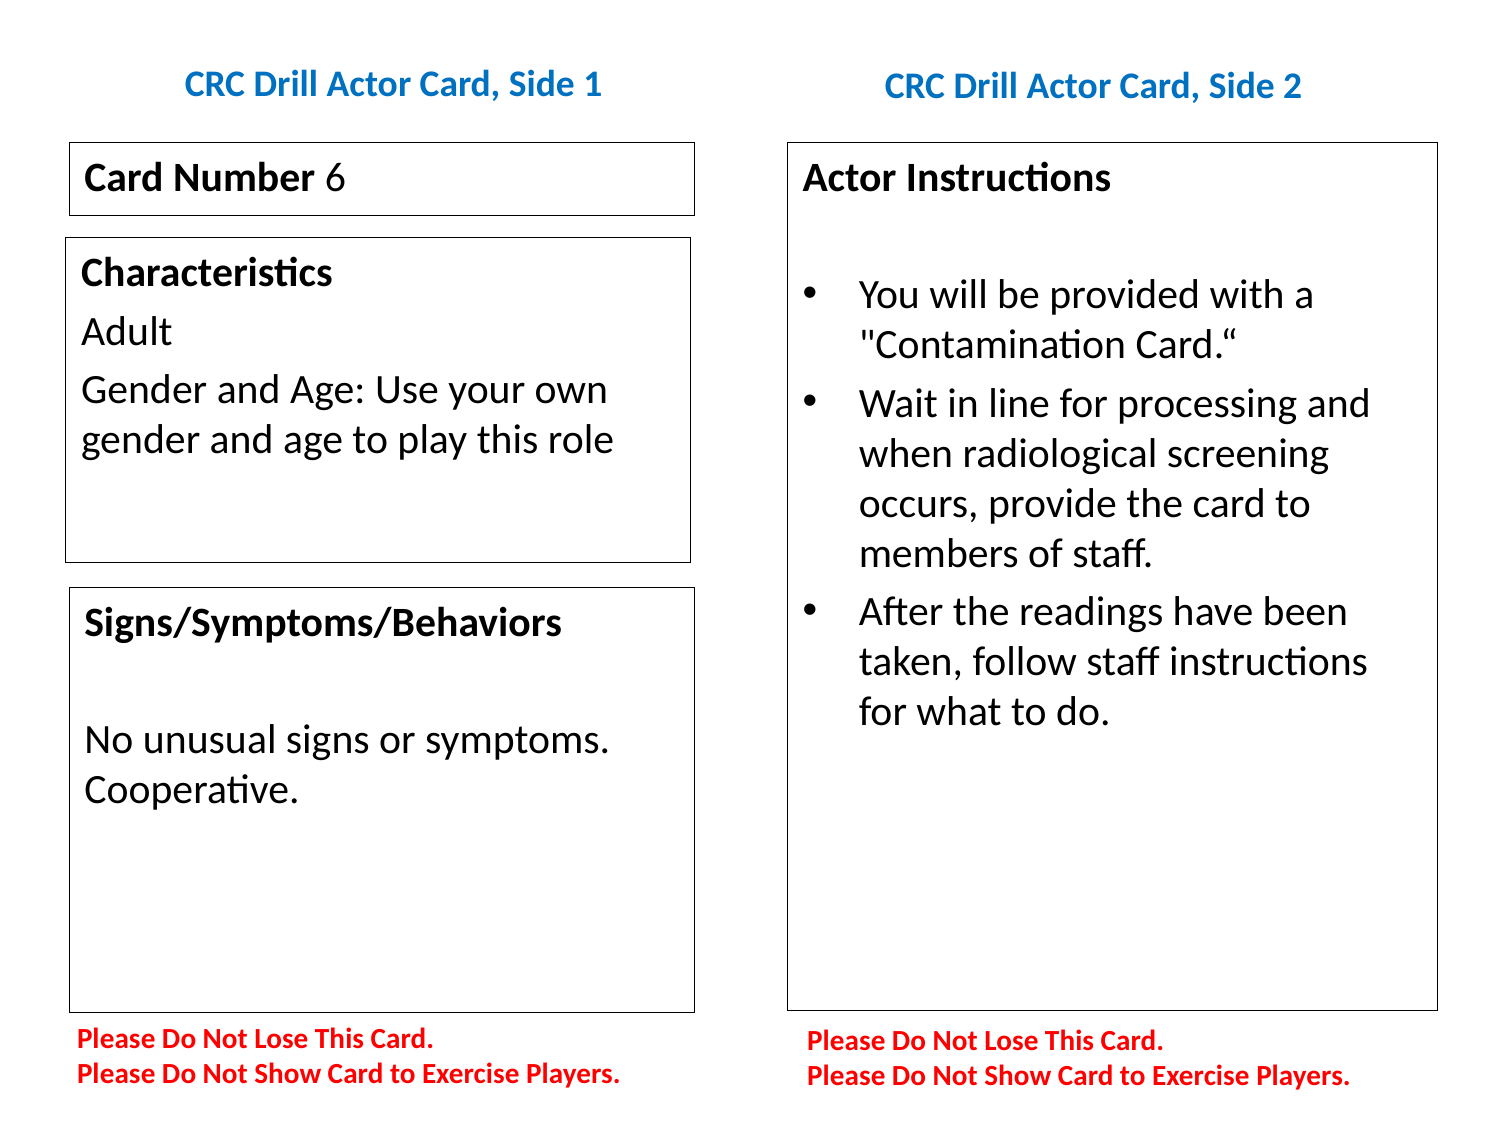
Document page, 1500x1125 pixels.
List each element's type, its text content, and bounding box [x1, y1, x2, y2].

text_box Card Number 6 [69, 142, 695, 216]
text_box Signs/Symptoms/Behaviors No unusual signs or symptoms. Cooperative. [69, 587, 695, 1013]
text_box Please Do Not Lose This Card. Please Do Not Show Card to Exercise Players. [792, 1013, 1425, 1099]
list Actor Instructions You will be provided with a "Contamination Card.“ Wait in line for processing and when radiological screening occurs, provide the card to members of staff. After the readings have been taken, follow staff instructions for what to do. [787, 142, 1438, 1011]
text_box Please Do Not Lose This Card. Please Do Not Show Card to Exercise Players. [62, 1012, 695, 1098]
text_box CRC Drill Actor Card, Side 2 [762, 24, 1425, 143]
title CRC Drill Actor Card, Side 1 [62, 23, 725, 141]
list Characteristics Adult Gender and Age: Use your own gender and age to play this role [65, 237, 691, 563]
